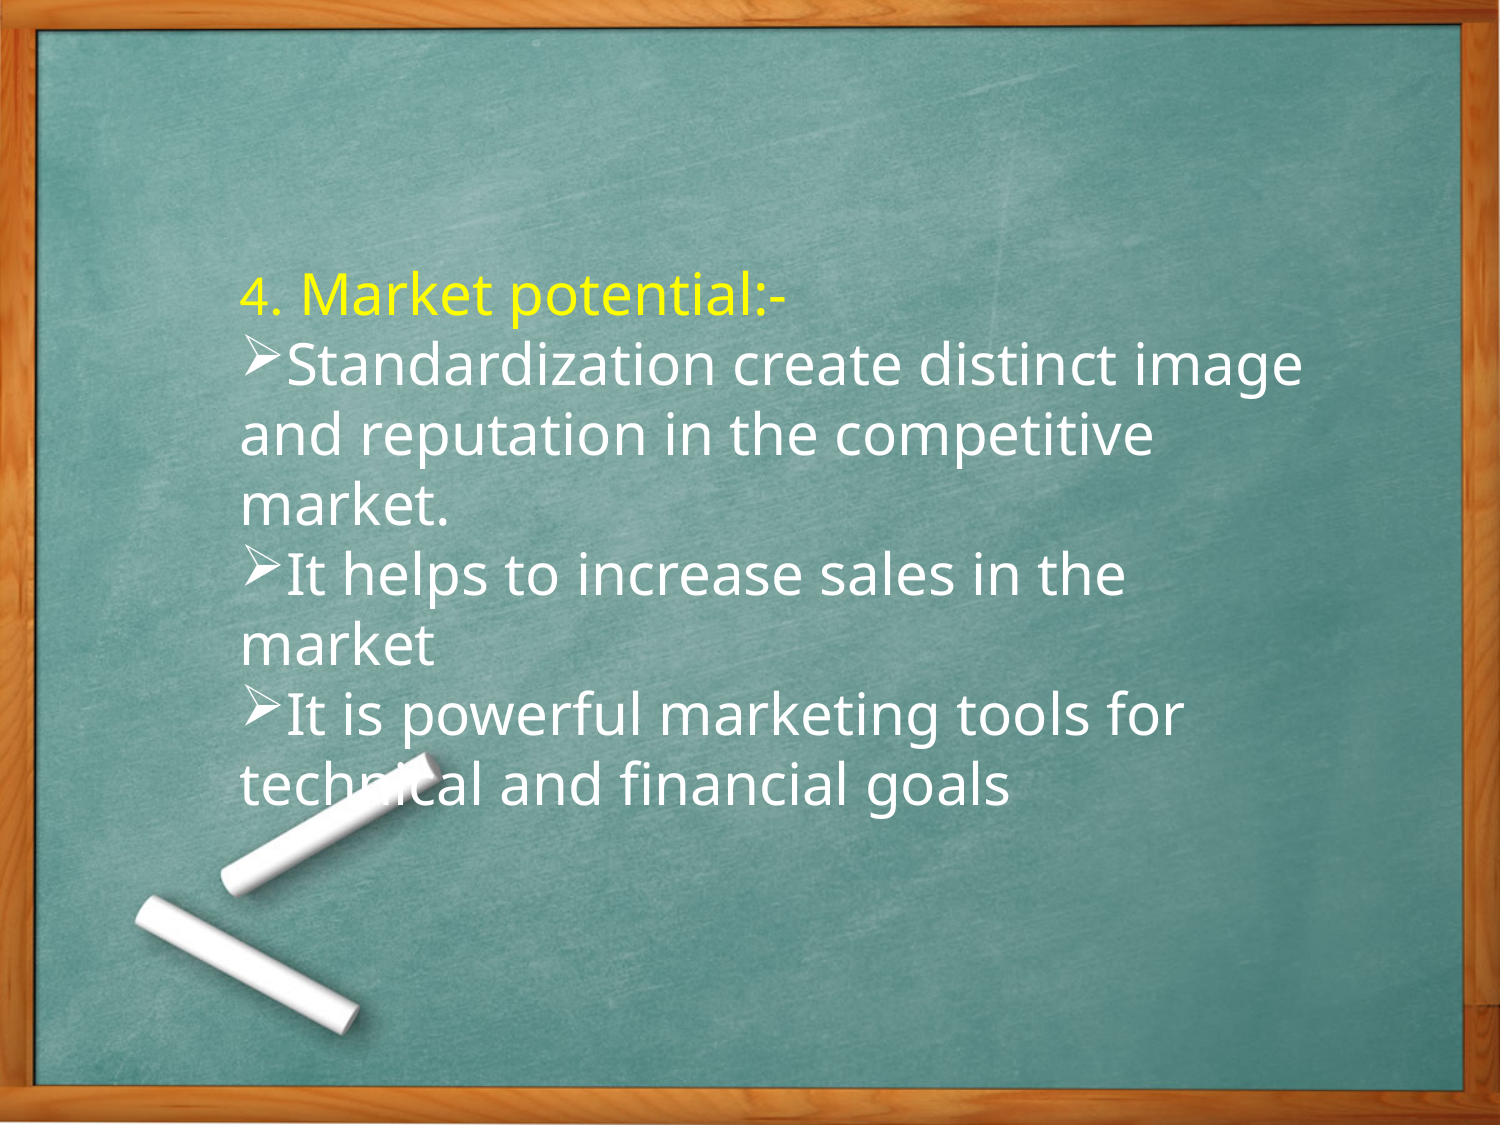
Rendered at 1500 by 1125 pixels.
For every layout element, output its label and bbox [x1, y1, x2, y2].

list [0, 0, 1500, 1125]
